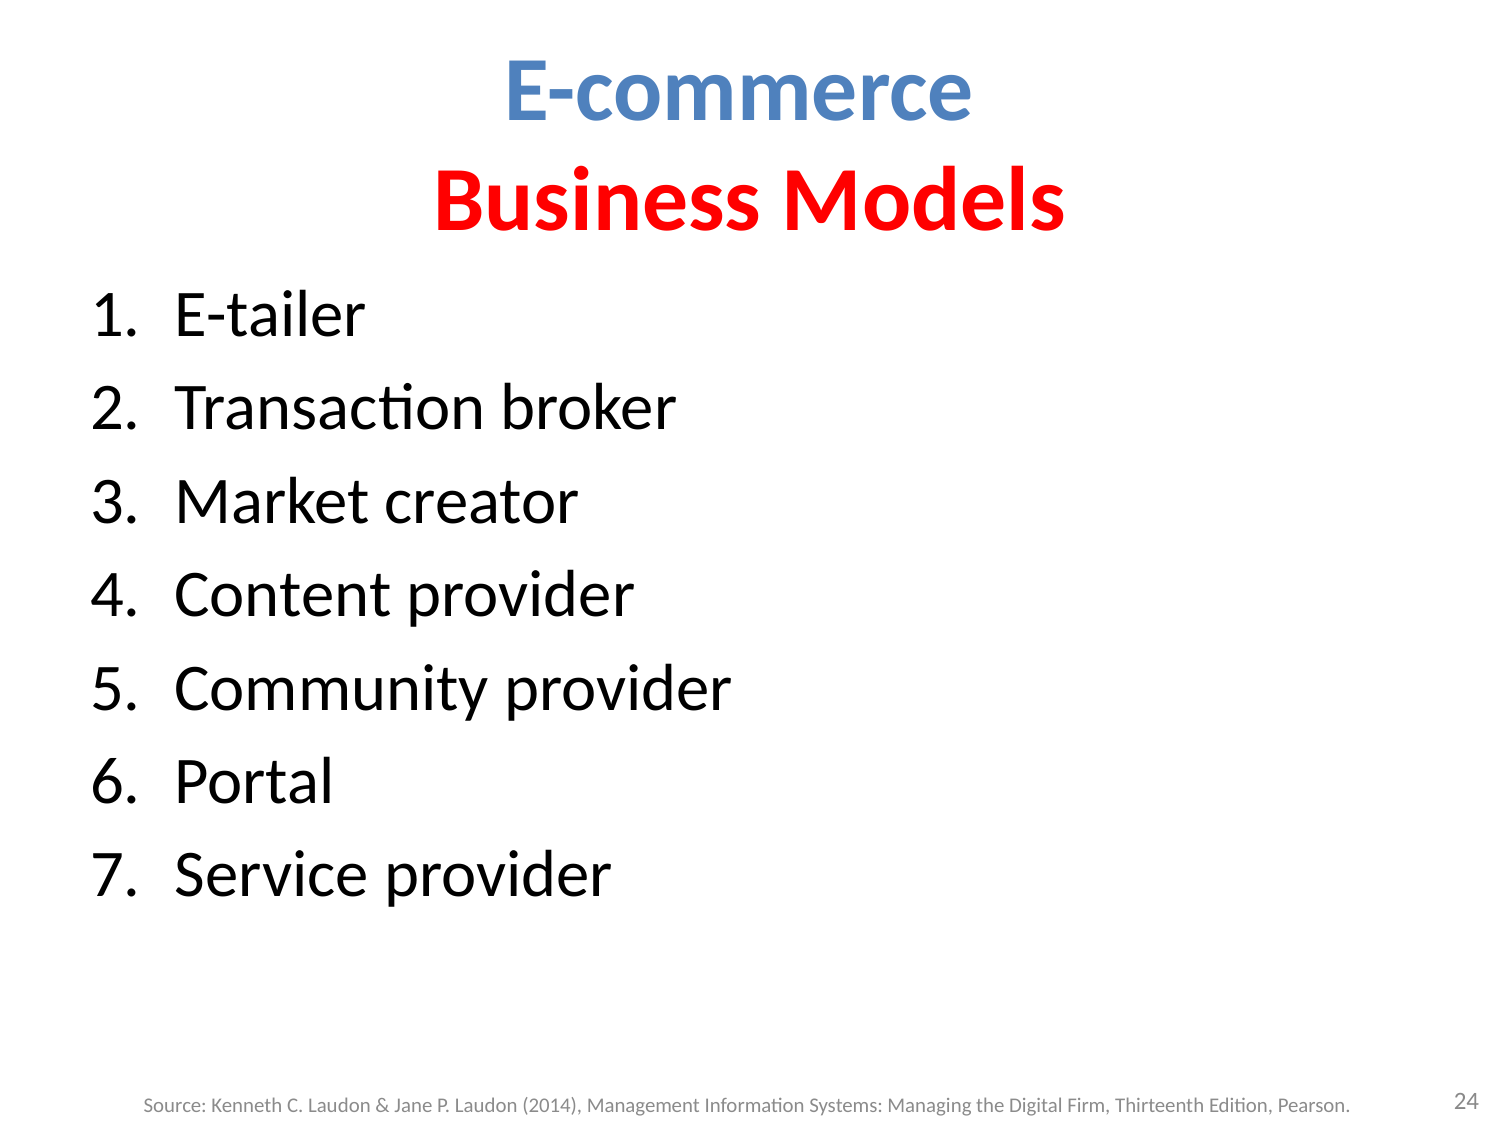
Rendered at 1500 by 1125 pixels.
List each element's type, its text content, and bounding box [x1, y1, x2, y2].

footer Source: Kenneth C. Laudon & Jane P. Laudon (2014), Management Information Systems: Managing the Digital Firm, Thirteenth Edition, Pearson. [106, 1082, 1394, 1125]
list E-tailer Transaction broker Market creator Content provider Community provider Portal Service provider [75, 262, 1425, 1005]
title E-commerce Business Models [75, 45, 1425, 233]
slide_number 24 [1144, 1069, 1495, 1125]
